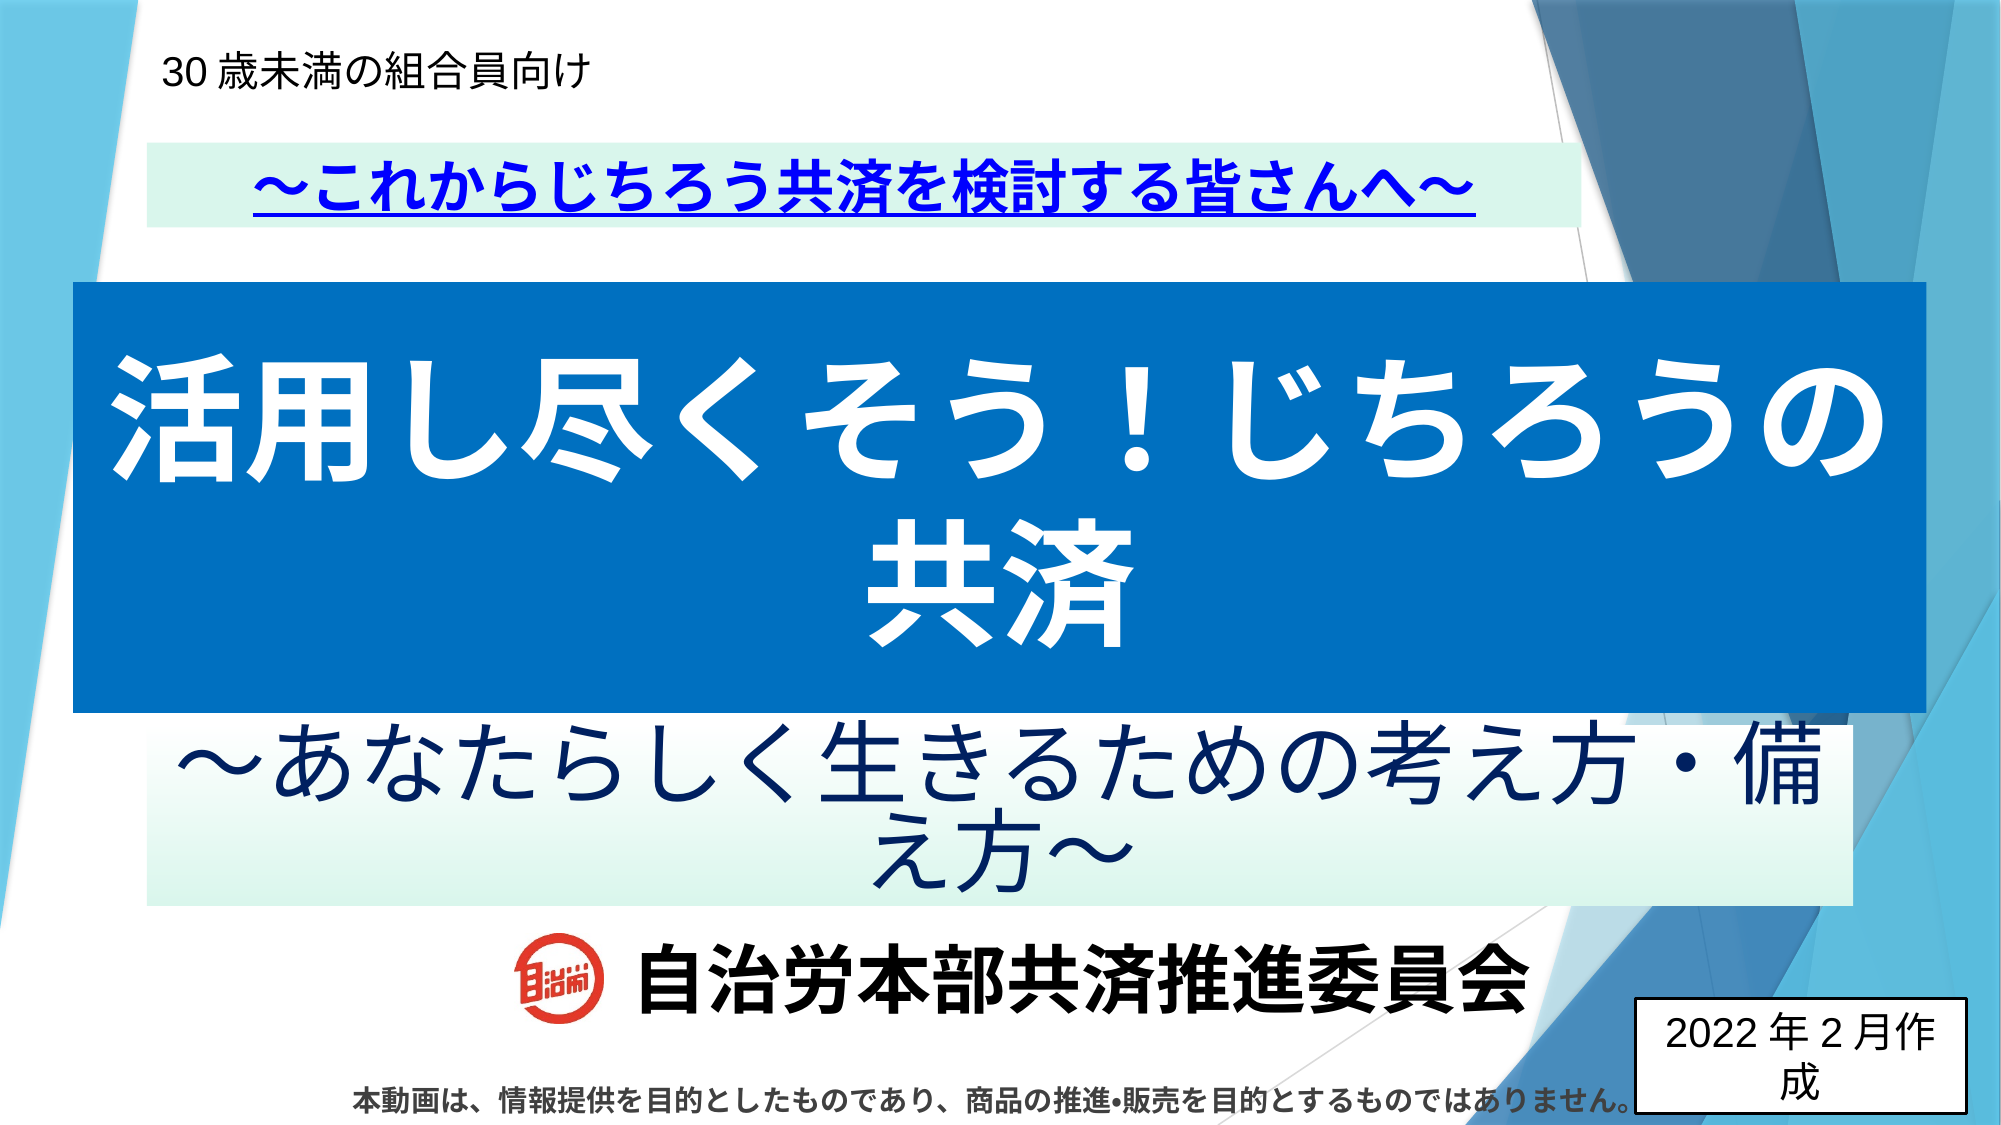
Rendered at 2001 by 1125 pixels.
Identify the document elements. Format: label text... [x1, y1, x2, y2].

subtitle ～あなたらしく生きるための考え方・備え方～ [146, 725, 1854, 906]
picture [513, 933, 604, 1024]
title 活用し尽くそう！じちろうの共済 [73, 282, 1927, 713]
text_box 30歳未満の組合員向け [146, 36, 665, 102]
text_box ～これからじちろう共済を検討する皆さんへ～ [146, 142, 1582, 228]
text_box 自治労本部共済推進委員会 [616, 925, 1582, 1031]
text_box 2022年2月作成 [1634, 997, 1968, 1115]
